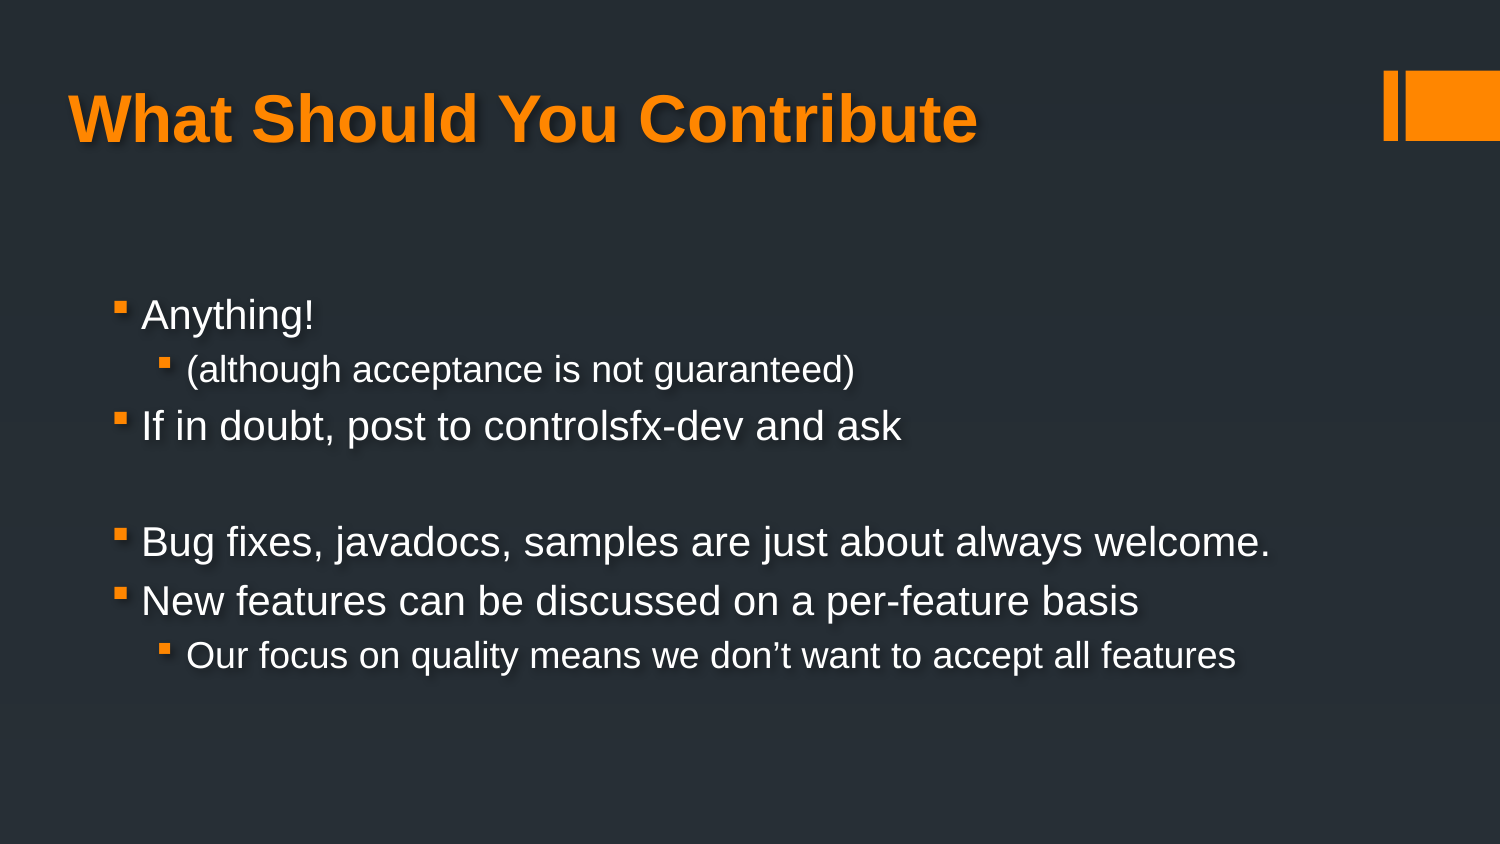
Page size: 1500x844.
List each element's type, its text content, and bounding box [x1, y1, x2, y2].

list Anything! (although acceptance is not guaranteed) If in doubt, post to controlsfx-dev and ask Bug fixes, javadocs, samples are just about always welcome. New features can be discussed on a per-feature basis Our focus on quality means we don’t want to accept all features [88, 280, 1398, 716]
title What Should You Contribute [53, 67, 1254, 164]
